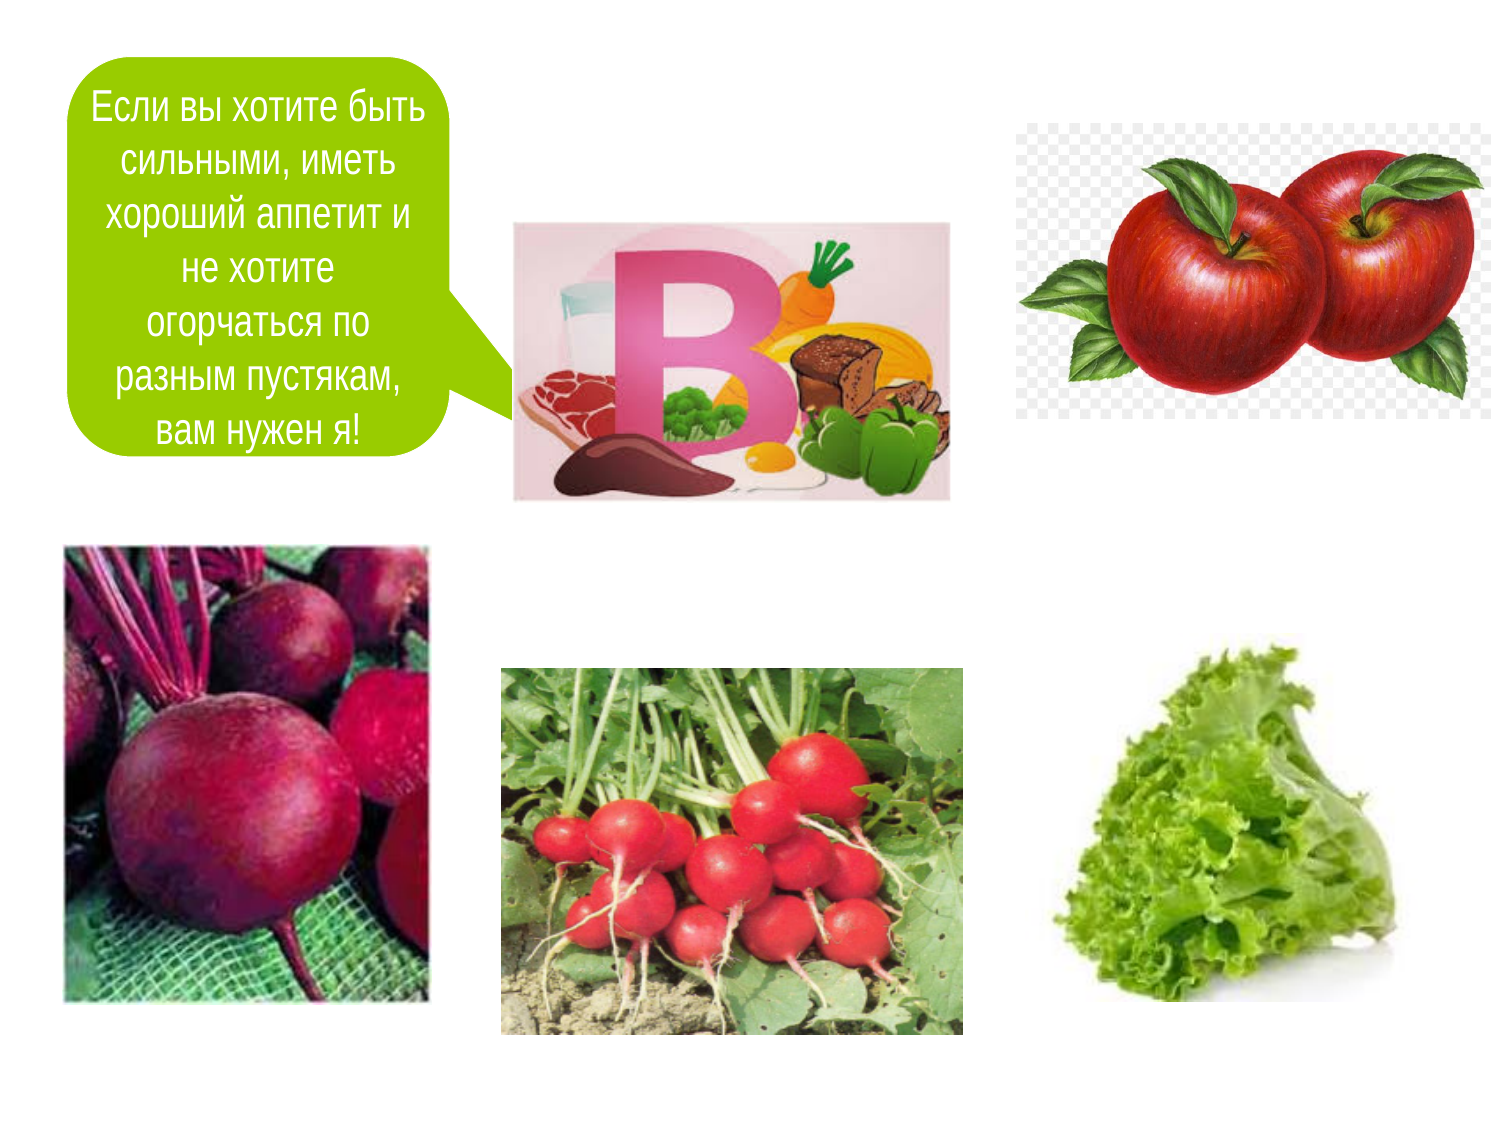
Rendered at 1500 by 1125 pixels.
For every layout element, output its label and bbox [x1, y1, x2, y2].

picture [66, 55, 952, 503]
picture [1016, 123, 1491, 419]
picture [501, 668, 963, 1035]
picture [1025, 633, 1418, 1002]
picture [62, 544, 432, 1005]
